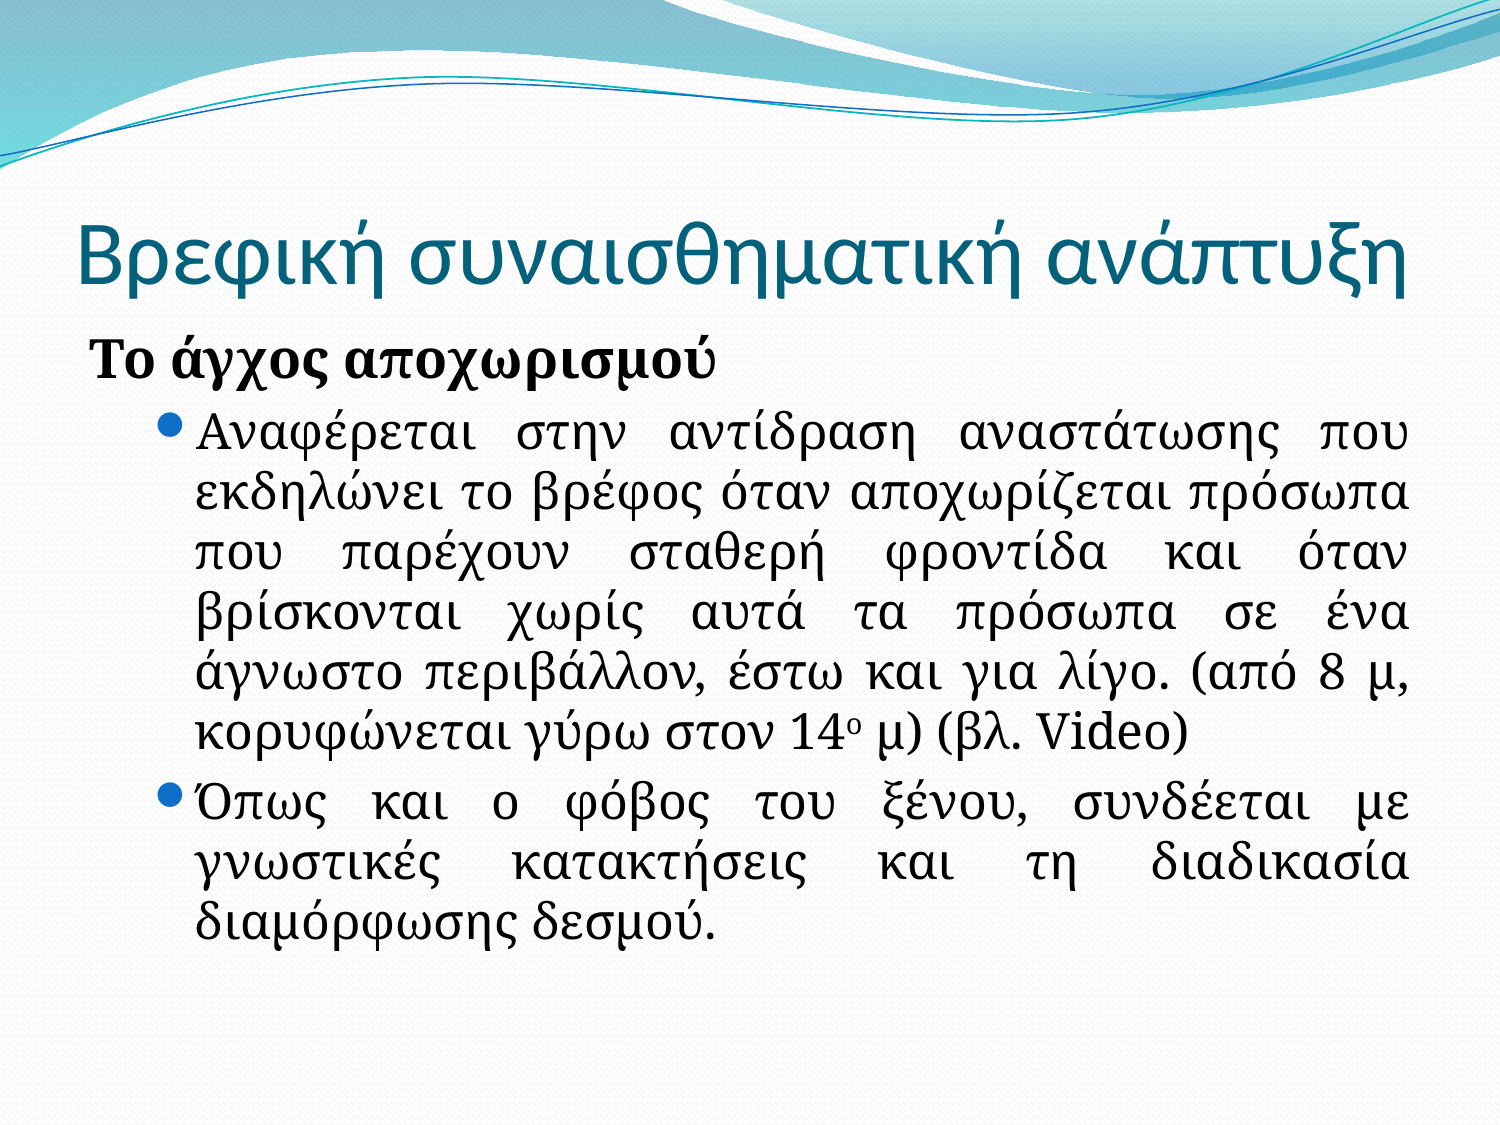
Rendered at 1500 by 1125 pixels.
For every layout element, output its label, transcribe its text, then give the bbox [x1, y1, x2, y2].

title Βρεφική συναισθηματική ανάπτυξη [75, 115, 1425, 303]
list Το άγχος αποχωρισμού Αναφέρεται στην αντίδραση αναστάτωσης που εκδηλώνει το βρέφος όταν αποχωρίζεται πρόσωπα που παρέχουν σταθερή φροντίδα και όταν βρίσκονται χωρίς αυτά τα πρόσωπα σε ένα άγνωστο περιβάλλον, έστω και για λίγο. (από 8 μ, κορυφώνεται γύρω στον 14ο μ) (βλ. Video) Όπως και ο φόβος του ξένου, συνδέεται με γνωστικές κατακτήσεις και τη διαδικασία διαμόρφωσης δεσμού. [75, 317, 1425, 1038]
